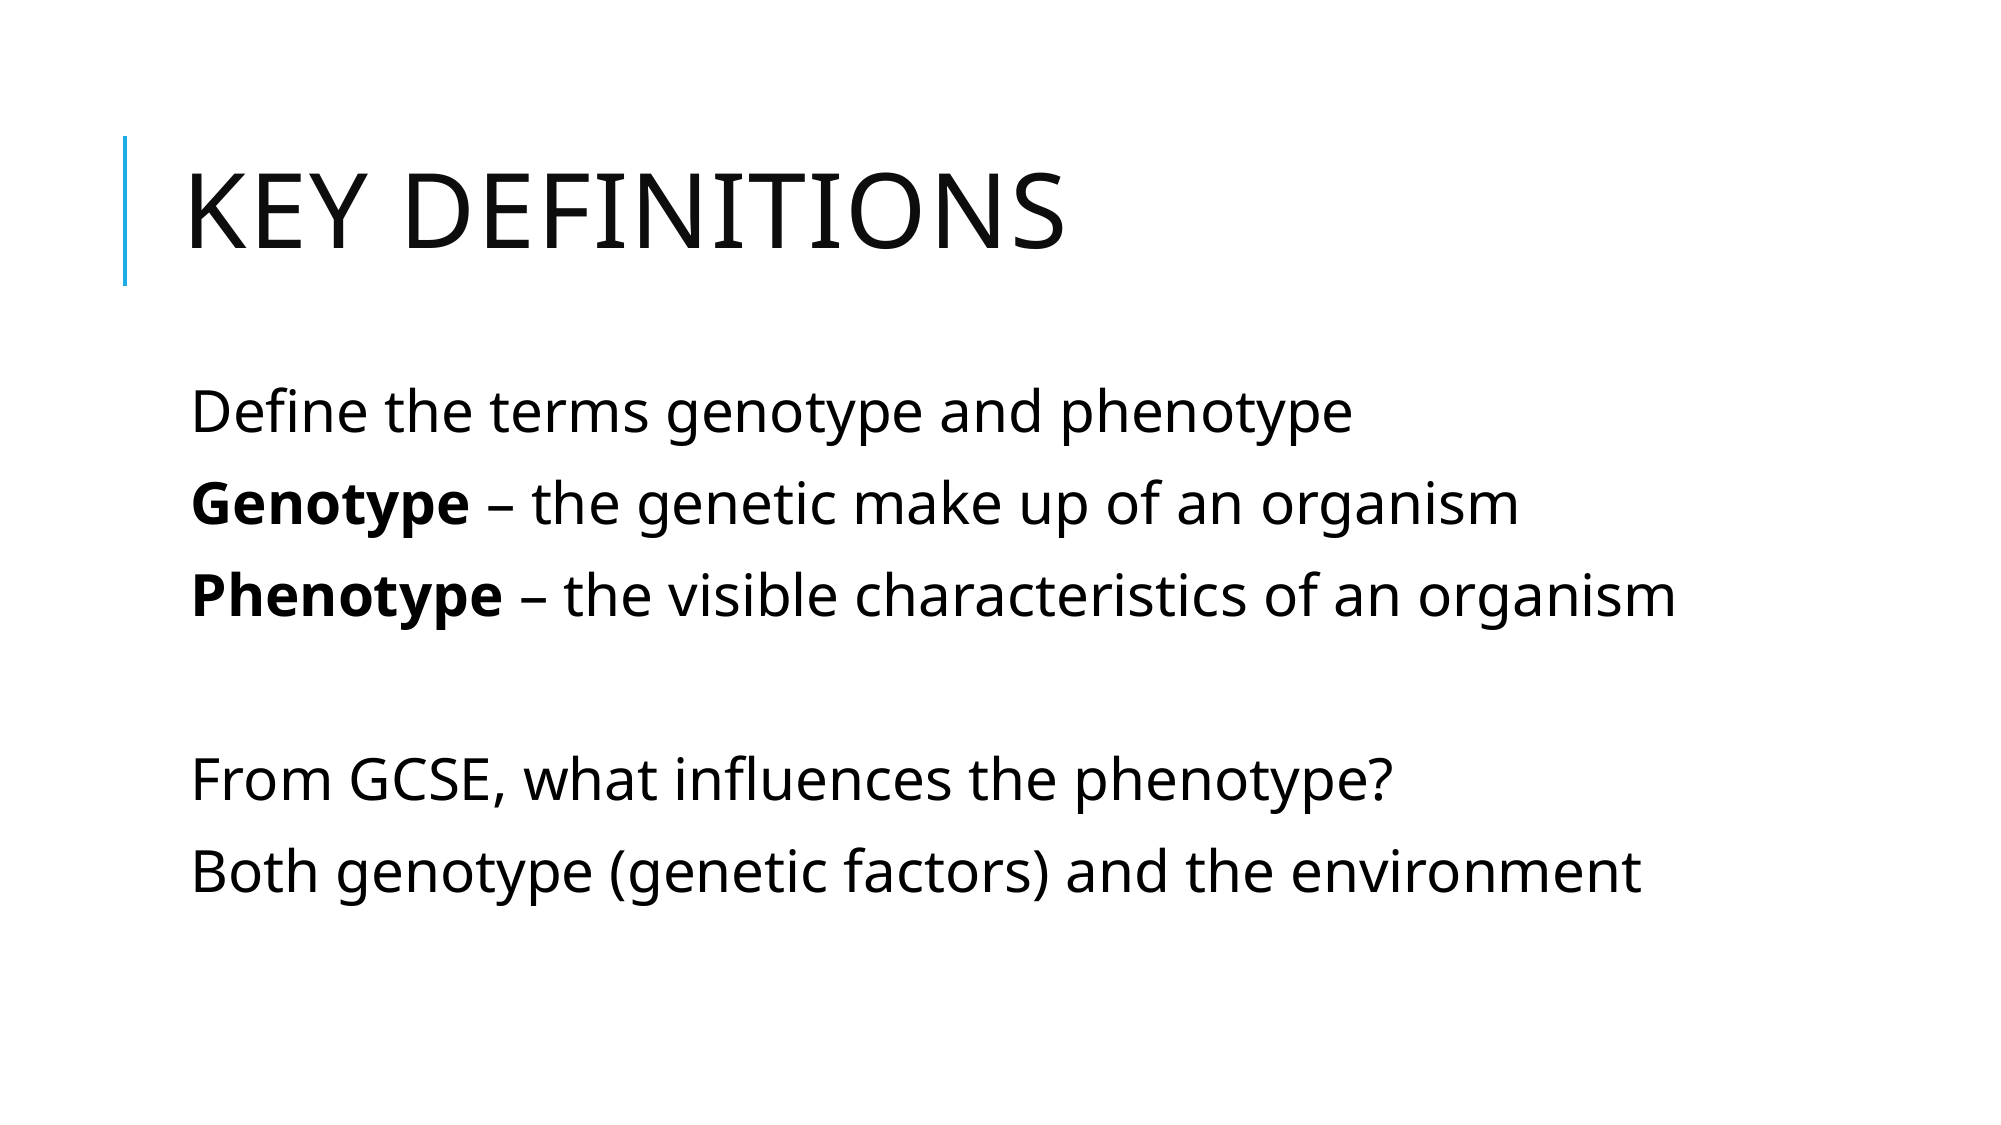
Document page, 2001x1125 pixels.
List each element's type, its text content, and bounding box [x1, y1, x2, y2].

title Key definitions [168, 96, 1763, 342]
list Define the terms genotype and phenotype Genotype – the genetic make up of an organism Phenotype – the visible characteristics of an organism From GCSE, what influences the phenotype? Both genotype (genetic factors) and the environment [168, 375, 1763, 1035]
